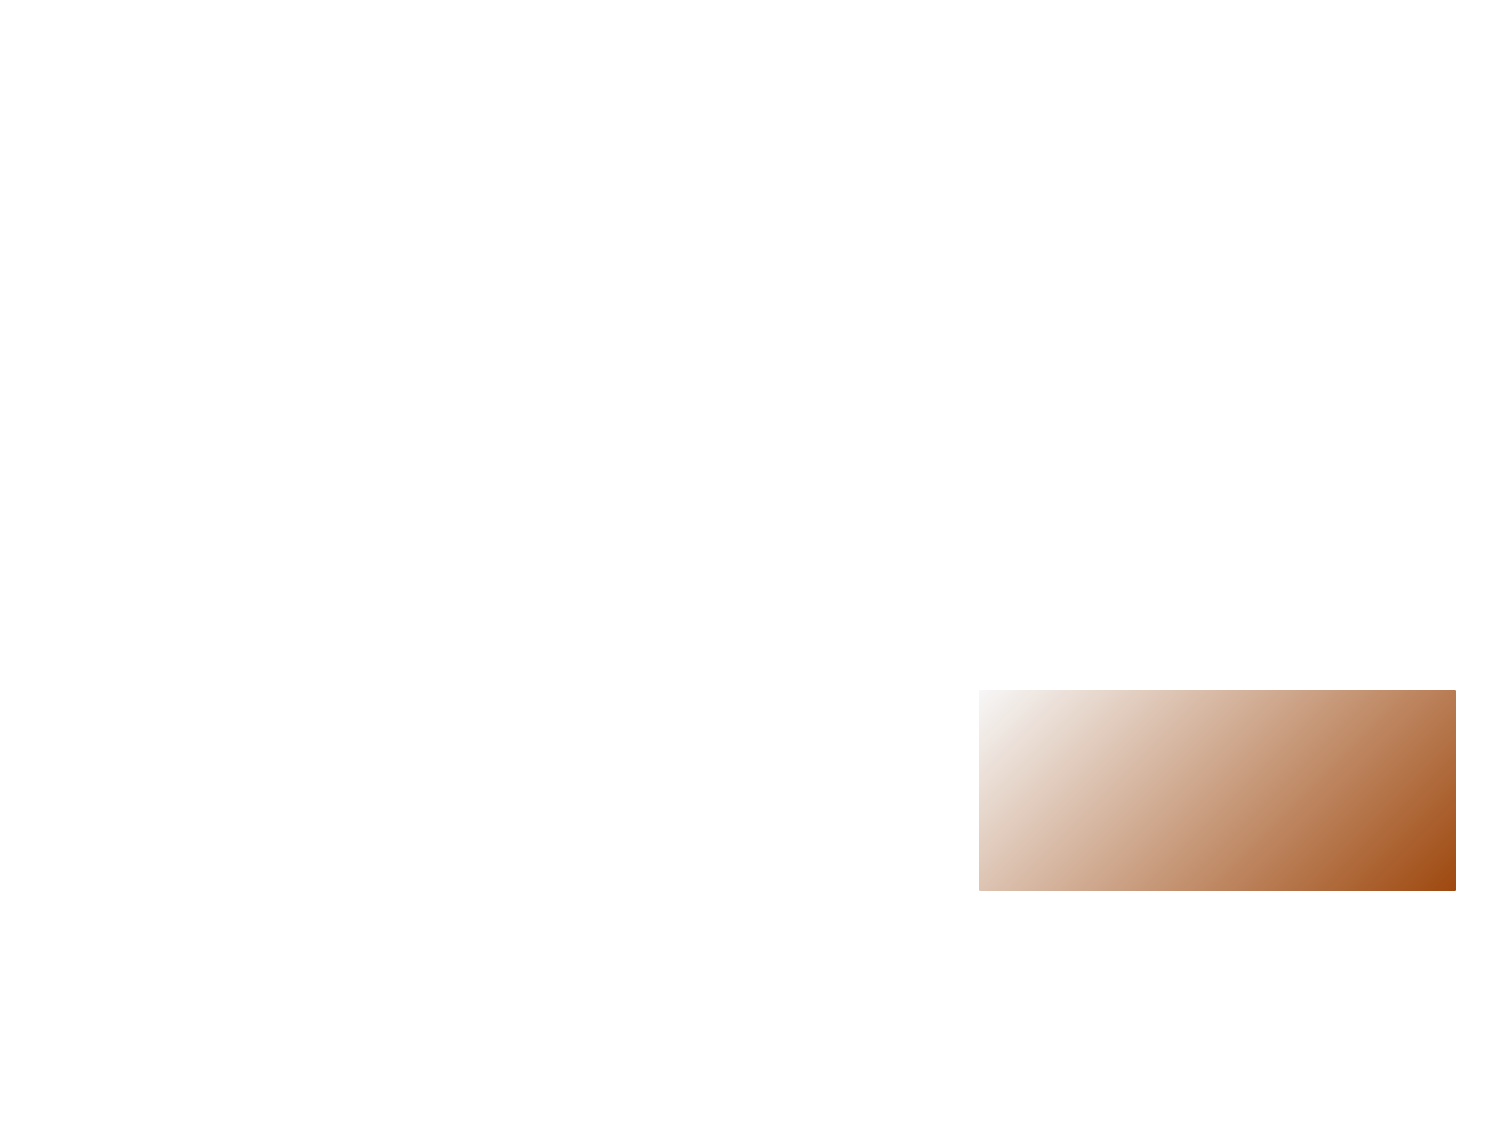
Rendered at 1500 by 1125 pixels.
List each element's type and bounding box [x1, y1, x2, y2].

text_box [979, 690, 1456, 891]
